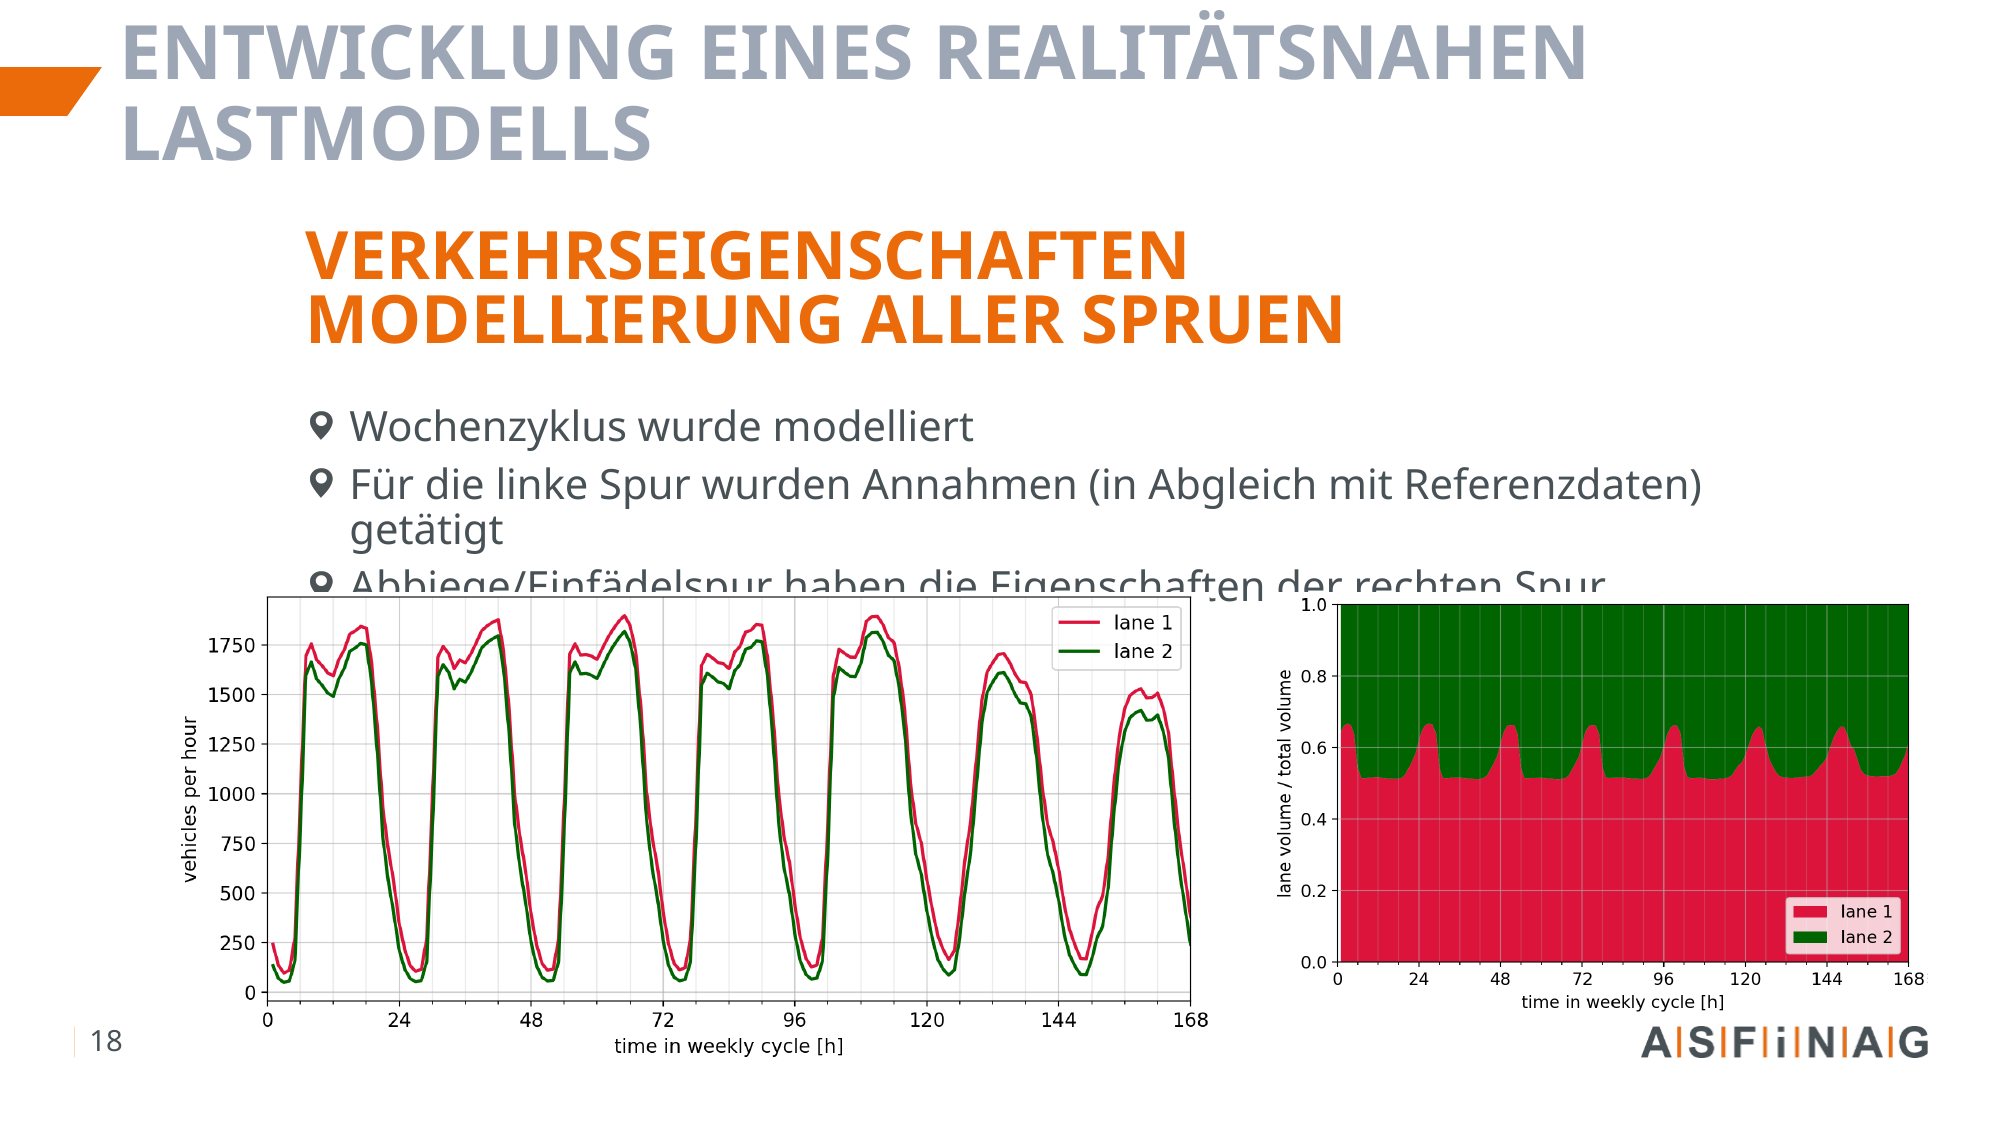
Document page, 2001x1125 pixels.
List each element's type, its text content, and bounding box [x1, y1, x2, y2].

picture [305, 410, 337, 441]
list Wochenzyklus wurde modelliert Für die linke Spur wurden Annahmen (in Abgleich mit Referenzdaten) getätigt Abbiege/Einfädelspur haben die Eigenschaften der rechten Spur [290, 398, 1875, 997]
picture [1641, 1026, 1928, 1058]
picture [178, 570, 1210, 1058]
picture [305, 467, 337, 499]
list Entwicklung eines realitätsnahen Lastmodells [104, 60, 1985, 132]
title Verkehrseigenschaften Modellierung aller Spruen [290, 220, 1929, 293]
picture [1275, 591, 1928, 1015]
slide_number 18 [74, 1026, 145, 1058]
